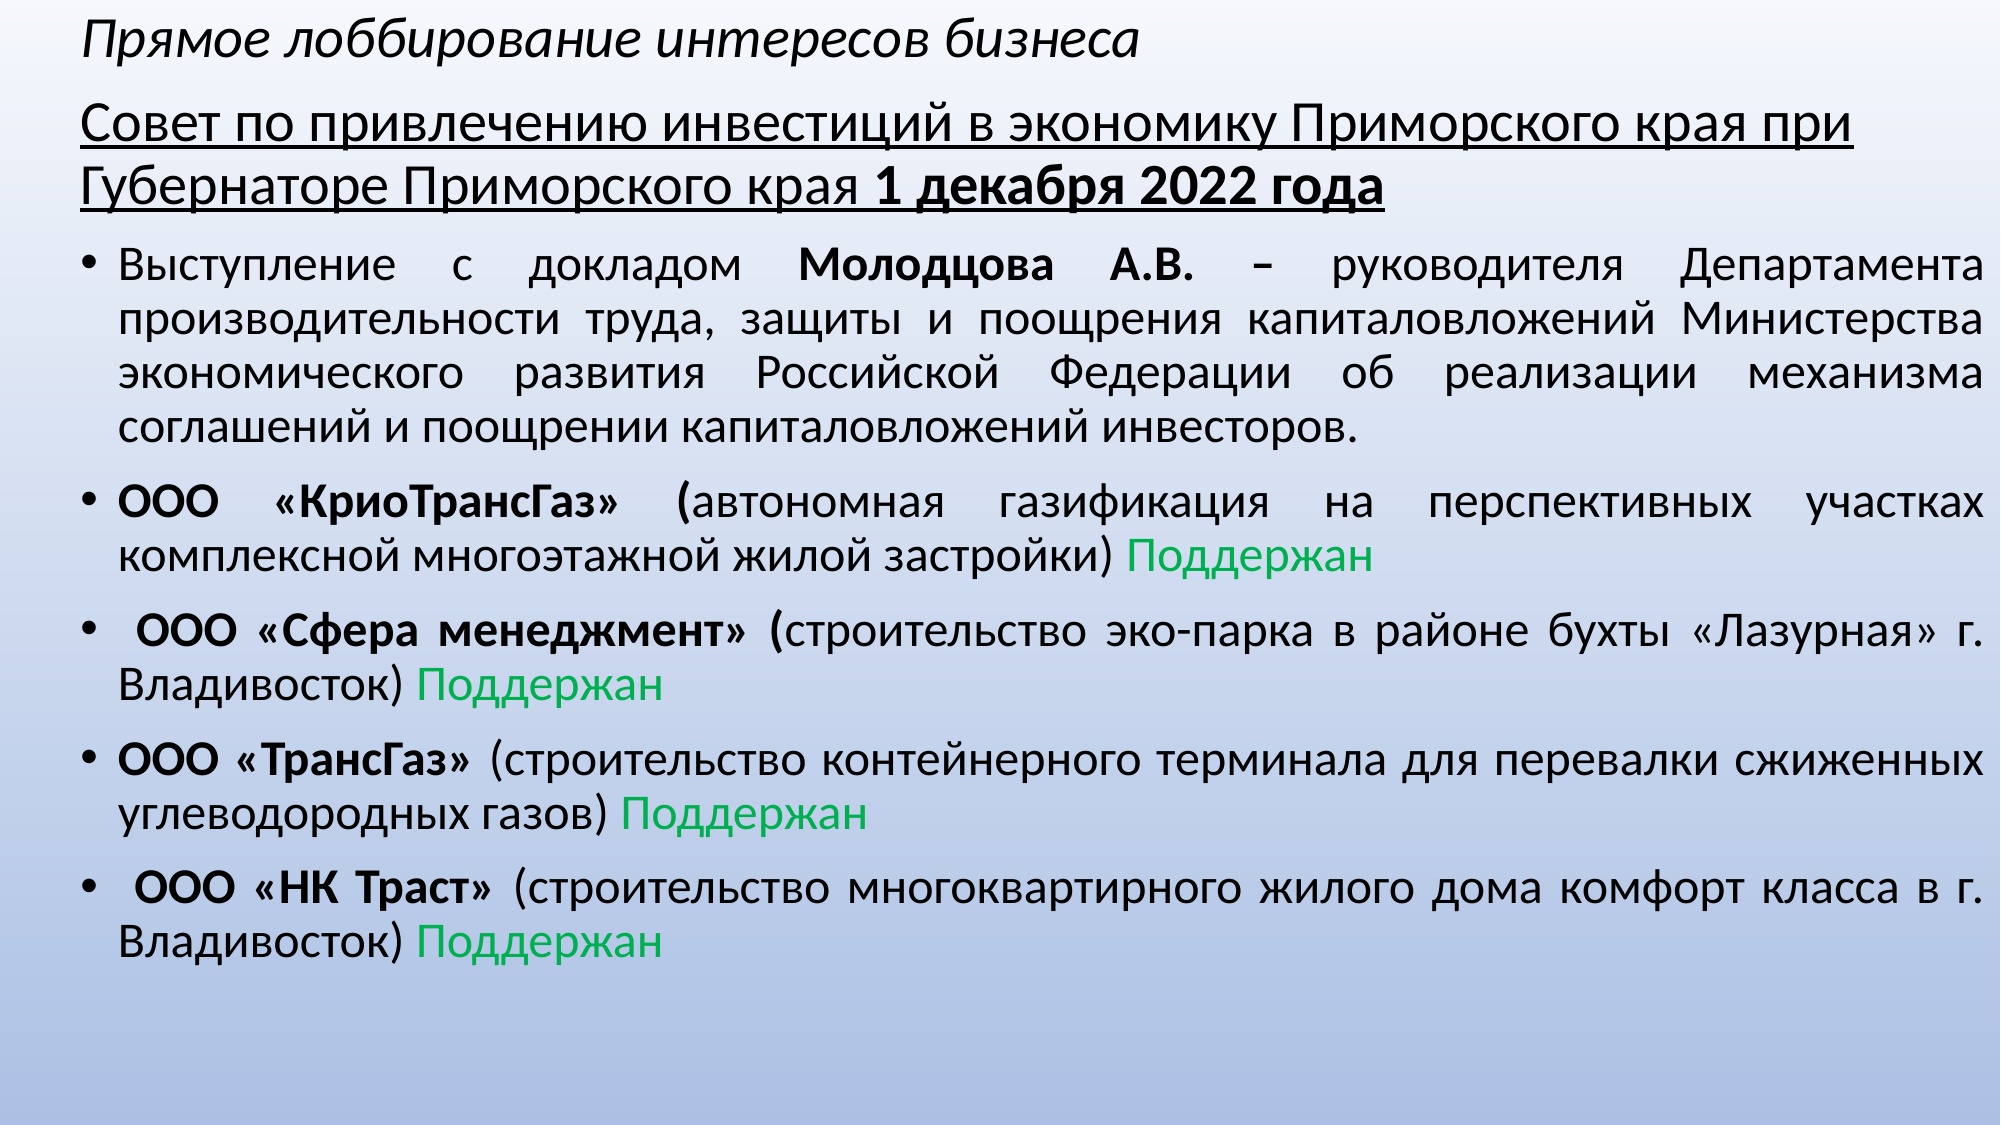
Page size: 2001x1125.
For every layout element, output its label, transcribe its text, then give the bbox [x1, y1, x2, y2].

list Прямое лоббирование интересов бизнеса Совет по привлечению инвестиций в экономику Приморского края при Губернаторе Приморского края 1 декабря 2022 года Выступление с докладом Молодцова А.В. – руководителя Департамента производительности труда, защиты и поощрения капиталовложений Министерства экономического развития Российской Федерации об реализации механизма соглашений и поощрении капиталовложений инвесторов. ООО «КриоТрансГаз» (автономная газификация на перспективных участках комплексной многоэтажной жилой застройки) Поддержан ООО «Сфера менеджмент» (строительство эко-парка в районе бухты «Лазурная» г. Владивосток) Поддержан ООО «ТрансГаз» (строительство контейнерного терминала для перевалки сжиженных углеводородных газов) Поддержан ООО «НК Траст» (строительство многоквартирного жилого дома комфорт класса в г. Владивосток) Поддержан [65, 0, 2000, 1125]
